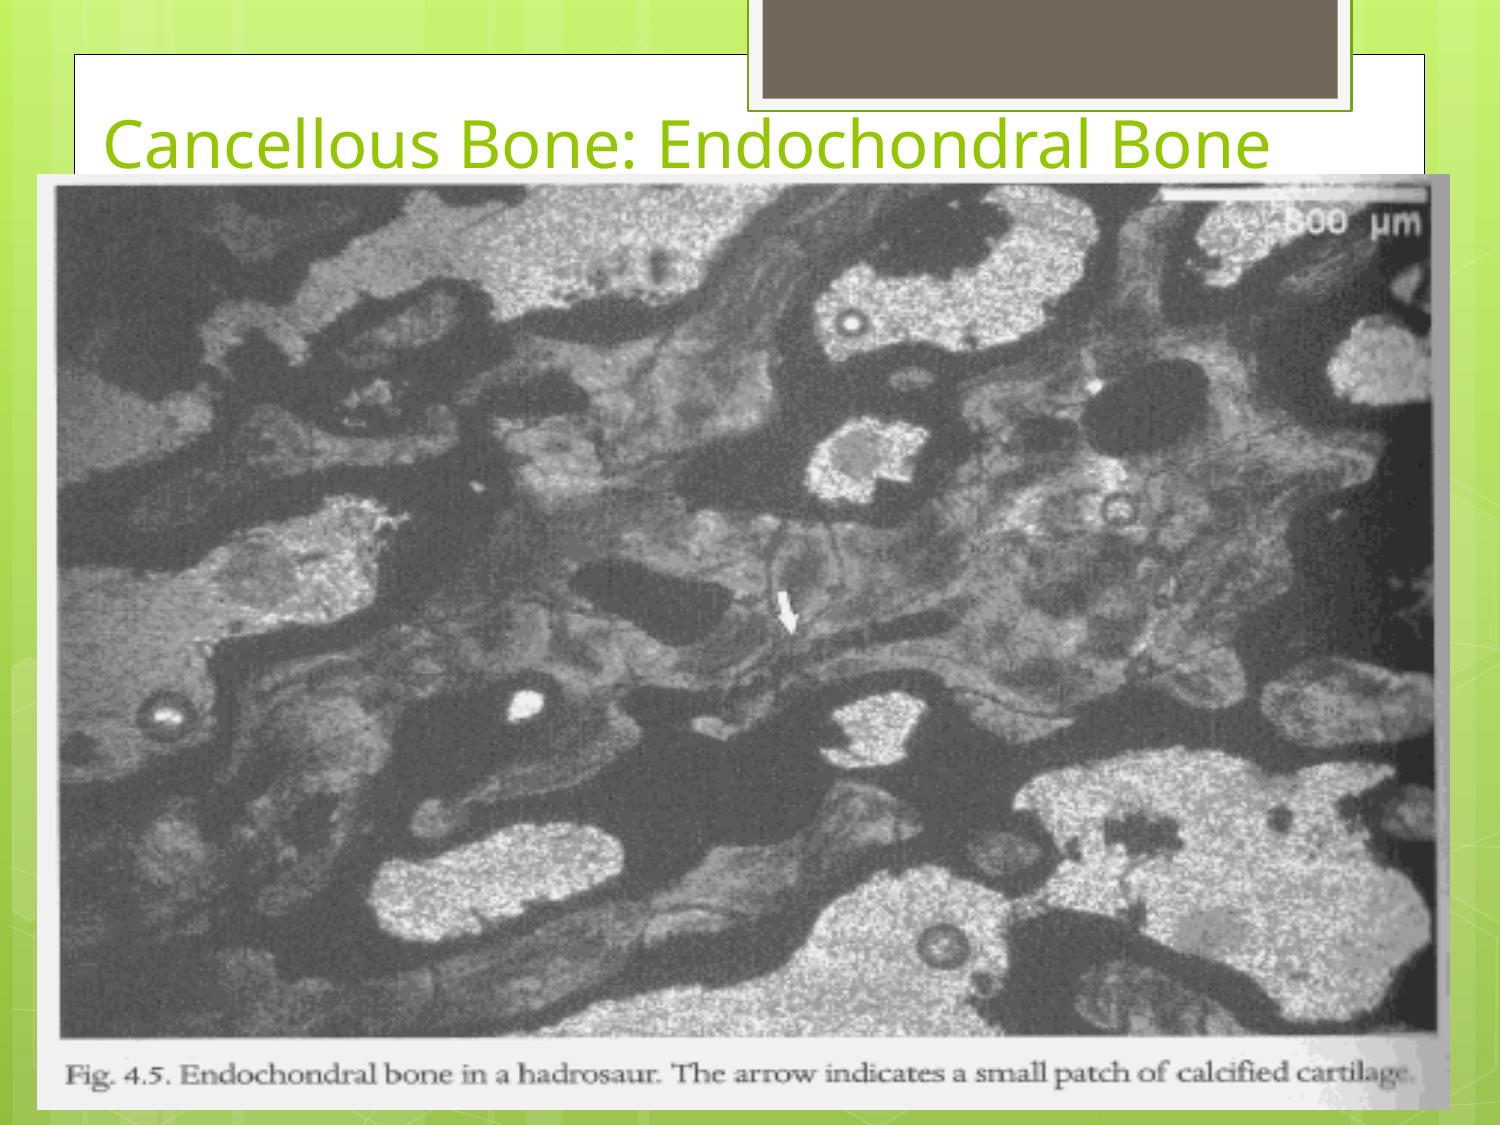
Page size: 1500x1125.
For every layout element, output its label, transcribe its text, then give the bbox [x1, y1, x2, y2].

title Cancellous Bone: Endochondral Bone [87, 2, 1500, 190]
picture [37, 174, 1451, 1110]
